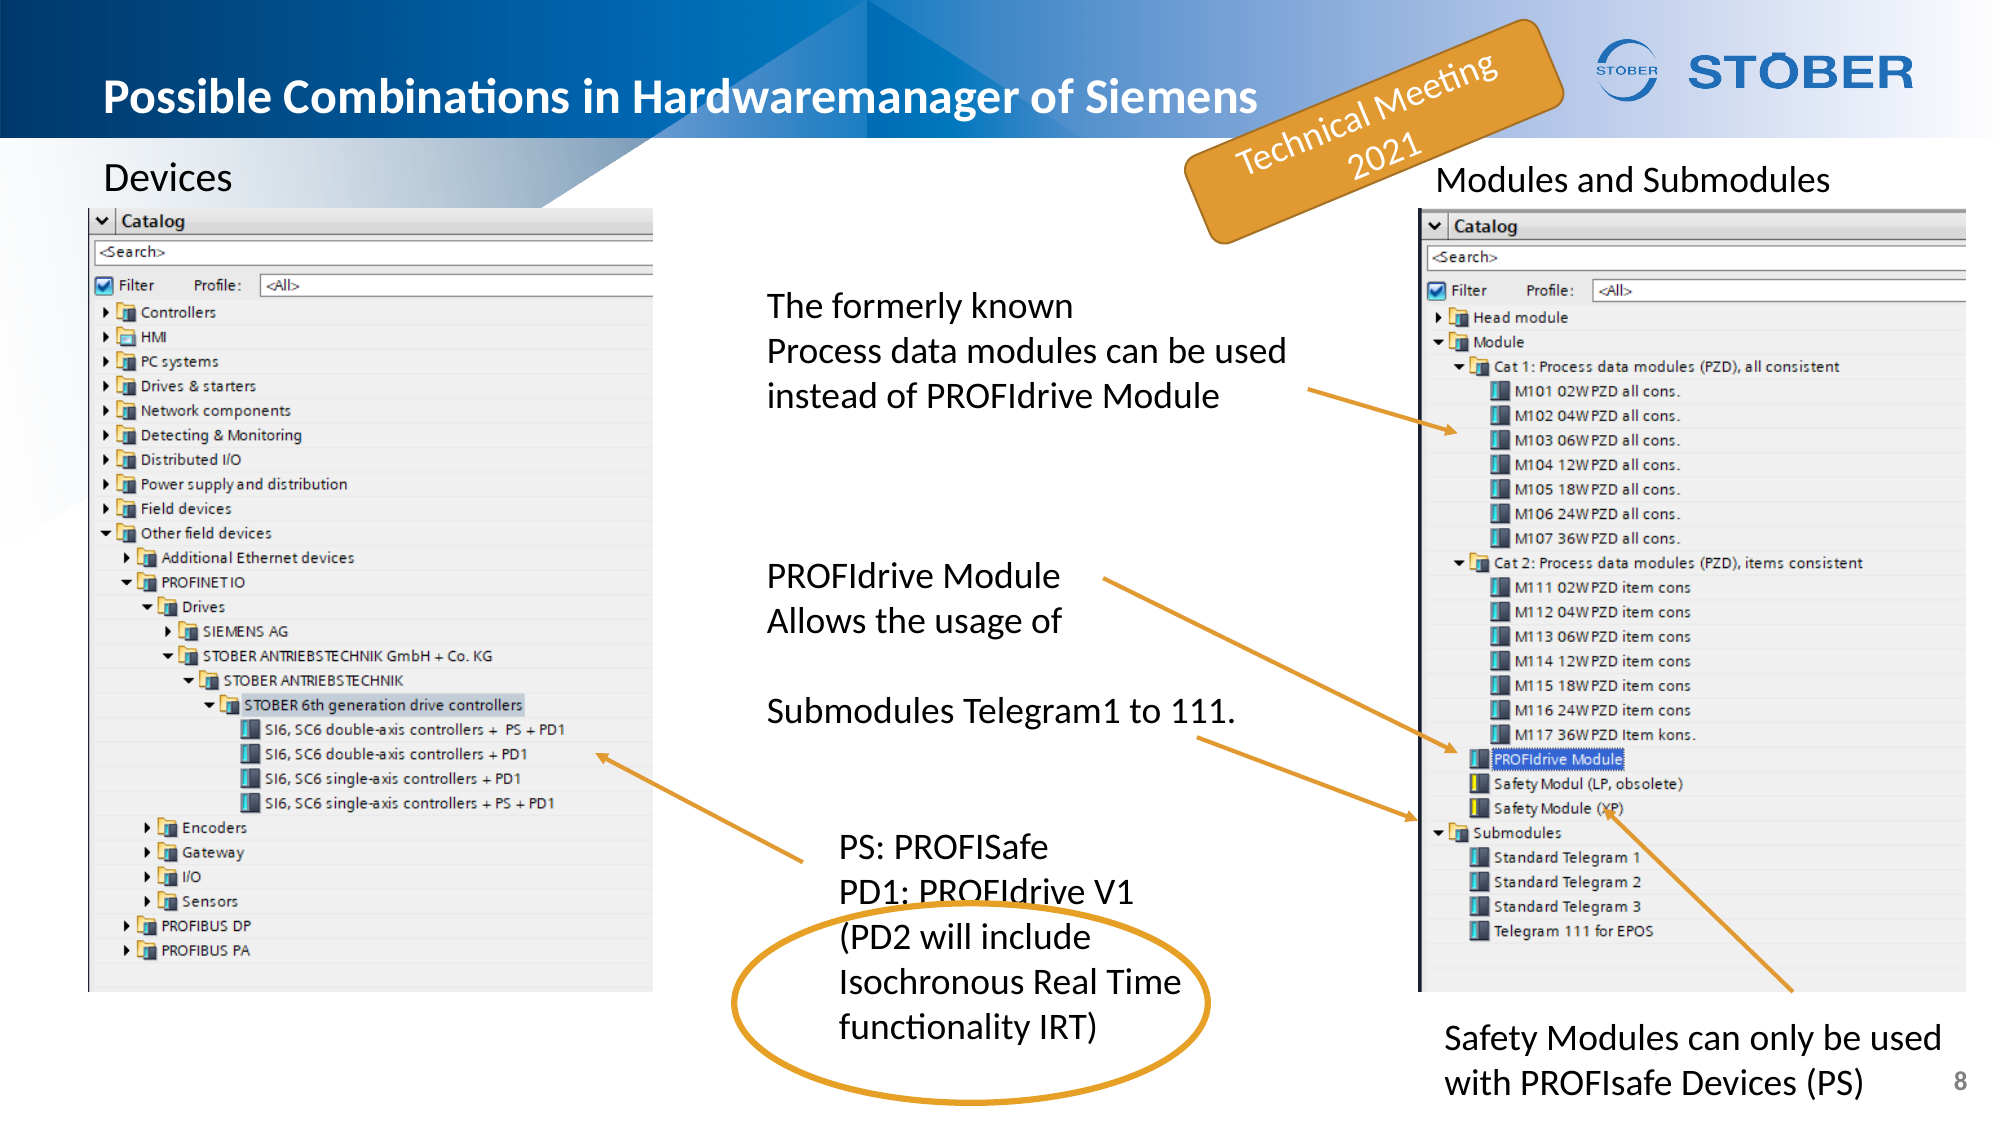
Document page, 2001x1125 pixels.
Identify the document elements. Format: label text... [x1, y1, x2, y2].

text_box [1103, 578, 1458, 754]
picture [1418, 208, 1966, 992]
picture [0, 0, 2000, 138]
text_box Safety Modules can only be used with PROFIsafe Devices (PS) [1429, 1005, 1967, 1110]
list Devices [88, 147, 289, 208]
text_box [1307, 388, 1458, 434]
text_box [1196, 737, 1419, 821]
title Possible Combinations in Hardwaremanager of Siemens [88, 59, 1399, 135]
text_box The formerly known Process data modules can be used instead of PROFIdrive Module PROFIdrive Module Allows the usage of Submodules Telegram1 to 111. [752, 273, 1399, 784]
text_box PS: PROFISafe PD1: PROFIdrive V1 (PD2 will include Isochronous Real Time functionality IRT) [824, 814, 1206, 985]
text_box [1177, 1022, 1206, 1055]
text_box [595, 753, 803, 863]
text_box [733, 902, 1209, 1104]
text_box Technical Meeting 2021 [1184, 18, 1565, 245]
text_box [1603, 807, 1793, 992]
picture [88, 208, 653, 992]
text_box Modules and Submodules [1420, 147, 1847, 208]
